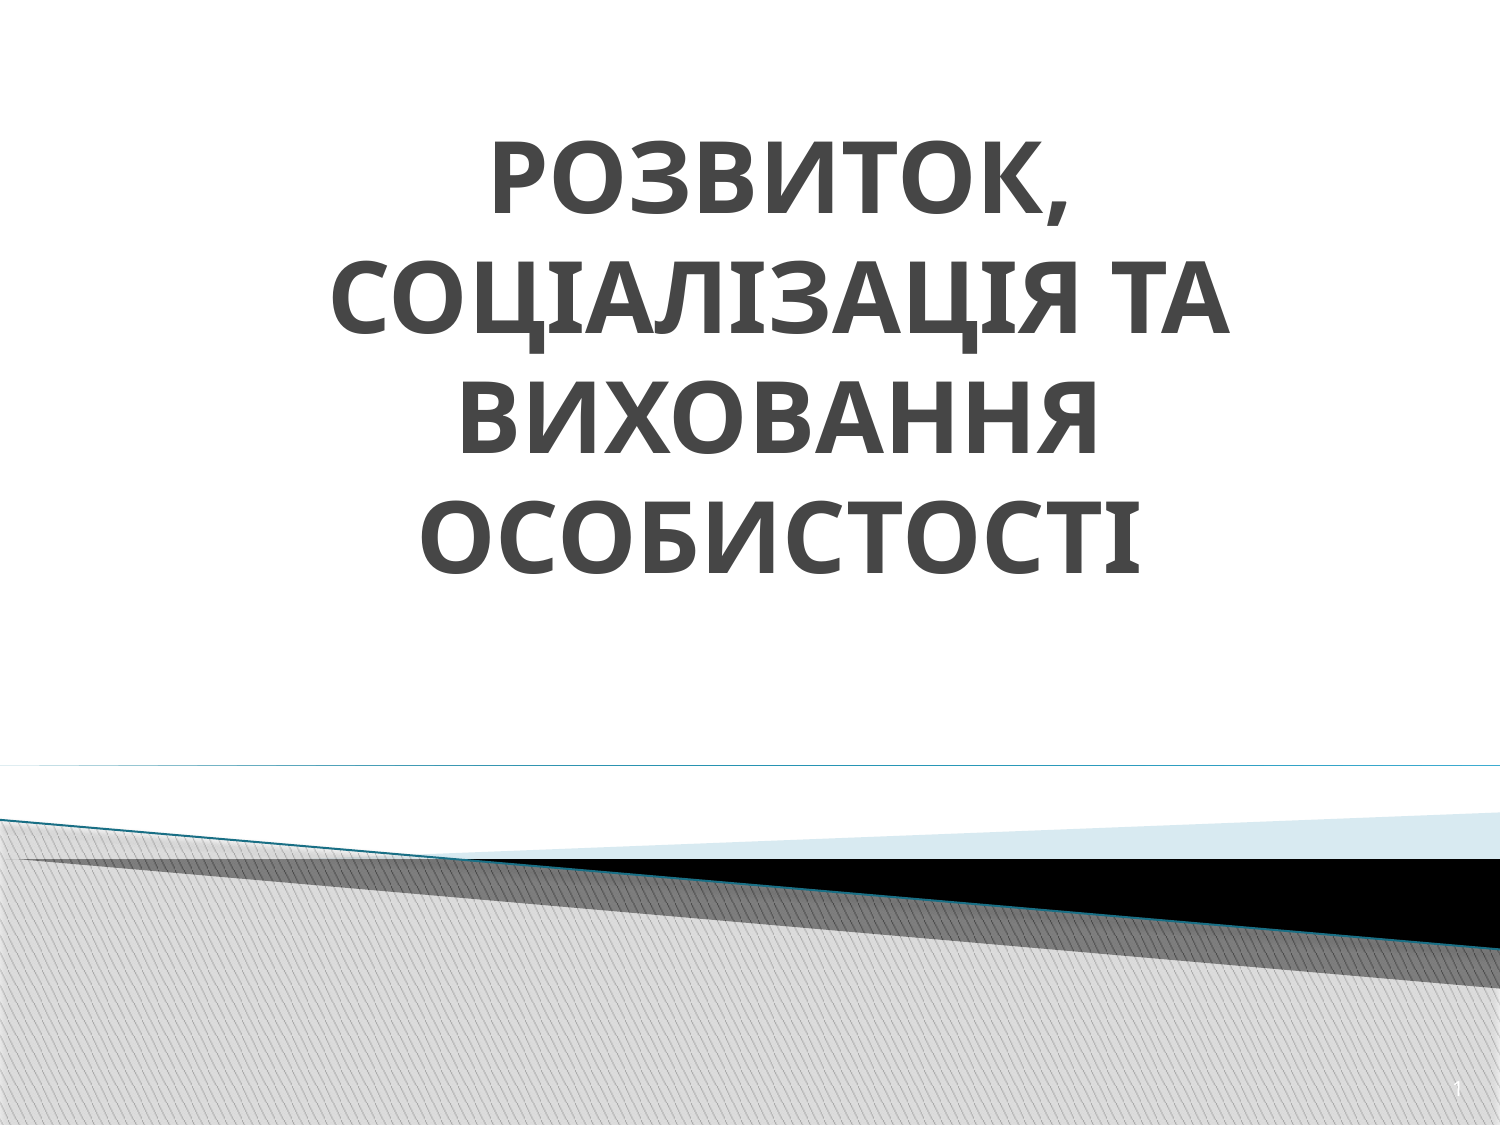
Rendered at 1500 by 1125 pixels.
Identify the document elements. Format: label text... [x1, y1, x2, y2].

picture [5, 859, 1500, 989]
slide_number 1 [1418, 1051, 1479, 1112]
title РОЗВИТОК, СОЦІАЛІЗАЦІЯ ТА ВИХОВАННЯ ОСОБИСТОСТІ [100, 184, 1459, 706]
